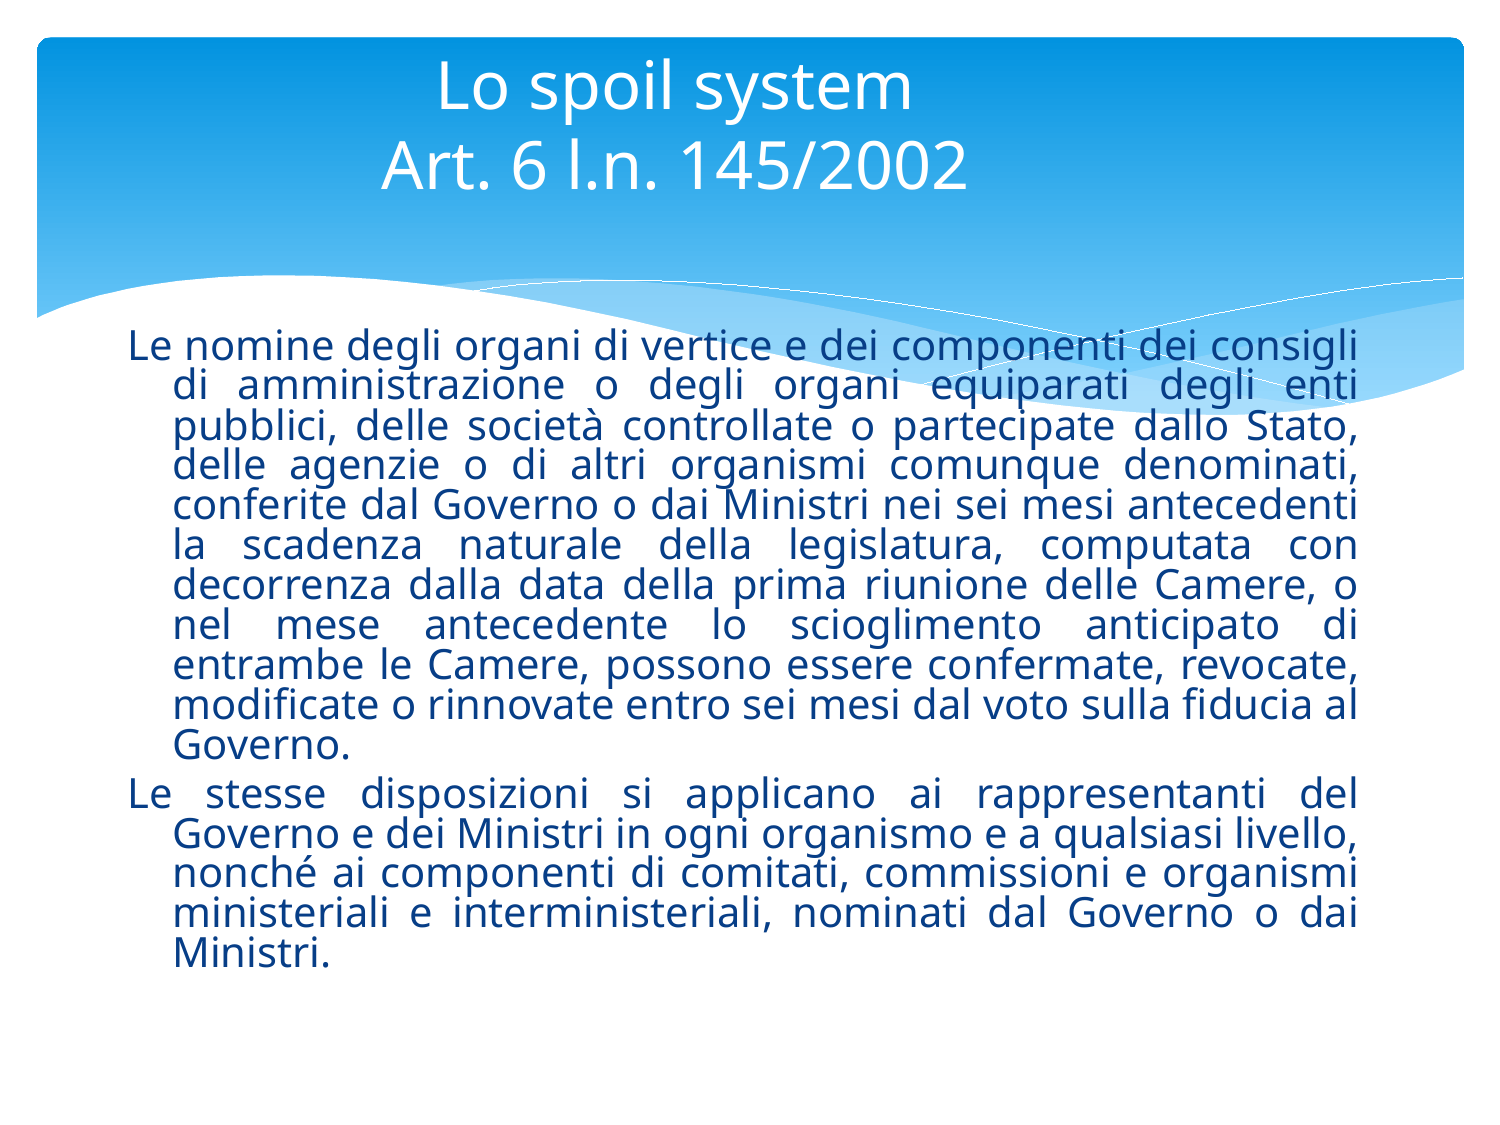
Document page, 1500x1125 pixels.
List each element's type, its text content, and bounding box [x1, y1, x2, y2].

list Le nomine degli organi di vertice e dei componenti dei consigli di amministrazione o degli organi equiparati degli enti pubblici, delle società controllate o partecipate dallo Stato, delle agenzie o di altri organismi comunque denominati, conferite dal Governo o dai Ministri nei sei mesi antecedenti la scadenza naturale della legislatura, computata con decorrenza dalla data della prima riunione delle Camere, o nel mese antecedente lo scioglimento anticipato di entrambe le Camere, possono essere confermate, revocate, modificate o rinnovate entro sei mesi dal voto sulla fiducia al Governo. Le stesse disposizioni si applicano ai rappresentanti del Governo e dei Ministri in ogni organismo e a qualsiasi livello, nonché ai componenti di comitati, commissioni e organismi ministeriali e interministeriali, nominati dal Governo o dai Ministri. [112, 320, 1375, 977]
title Lo spoil system Art. 6 l.n. 145/2002 [112, 24, 1240, 220]
